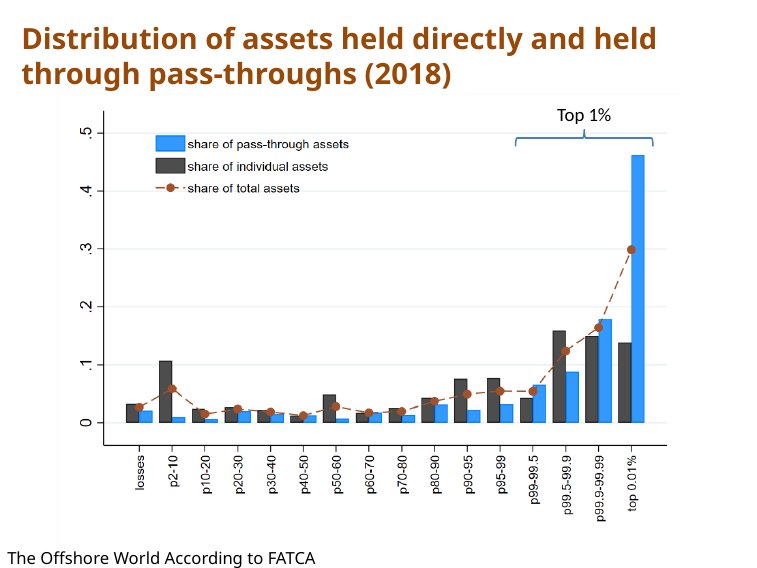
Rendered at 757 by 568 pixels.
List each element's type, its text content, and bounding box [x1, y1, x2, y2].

title Distribution of assets held directly and held through pass-throughs (2018) [21, 20, 741, 91]
picture [57, 94, 683, 550]
